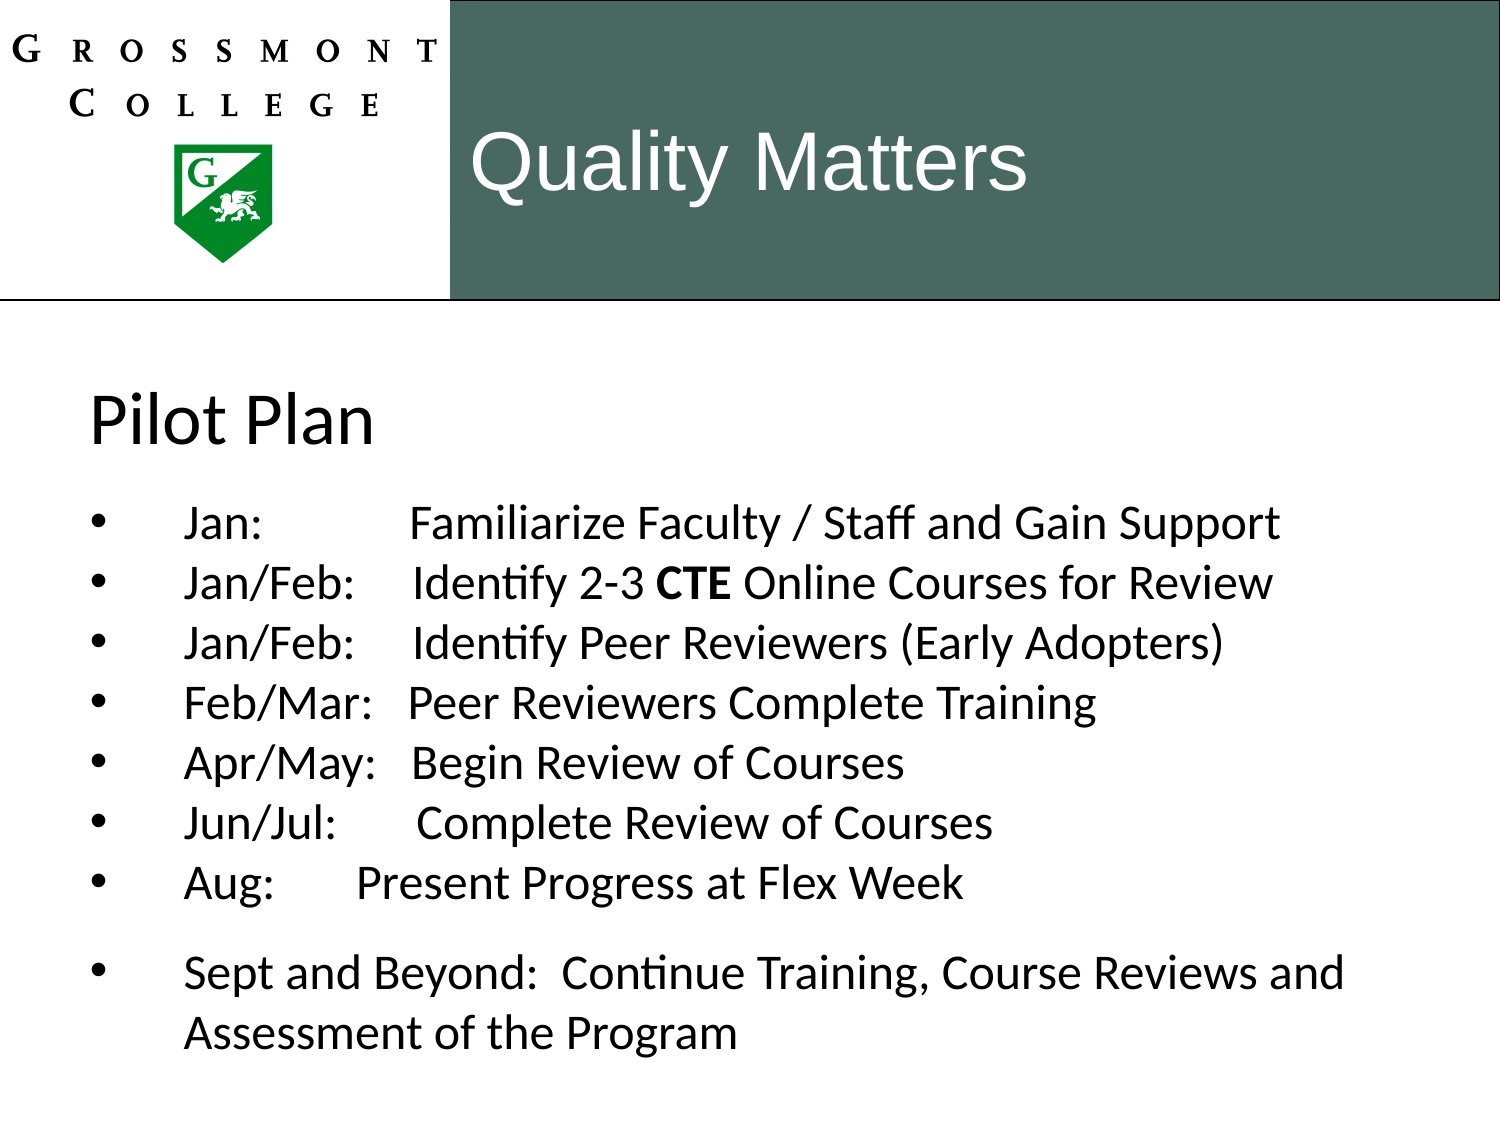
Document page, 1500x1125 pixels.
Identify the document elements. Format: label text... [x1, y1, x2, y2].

text_box Quality Matters [452, 0, 1500, 300]
picture [0, 0, 450, 299]
text_box Pilot Plan Jan: Familiarize Faculty / Staff and Gain Support Jan/Feb: Identify 2-3 CTE Online Courses for Review Jan/Feb: Identify Peer Reviewers (Early Adopters) Feb/Mar: Peer Reviewers Complete Training Apr/May: Begin Review of Courses Jun/Jul: Complete Review of Courses Aug: Present Progress at Flex Week Sept and Beyond: Continue Training, Course Reviews and Assessment of the Program [75, 362, 1475, 1068]
